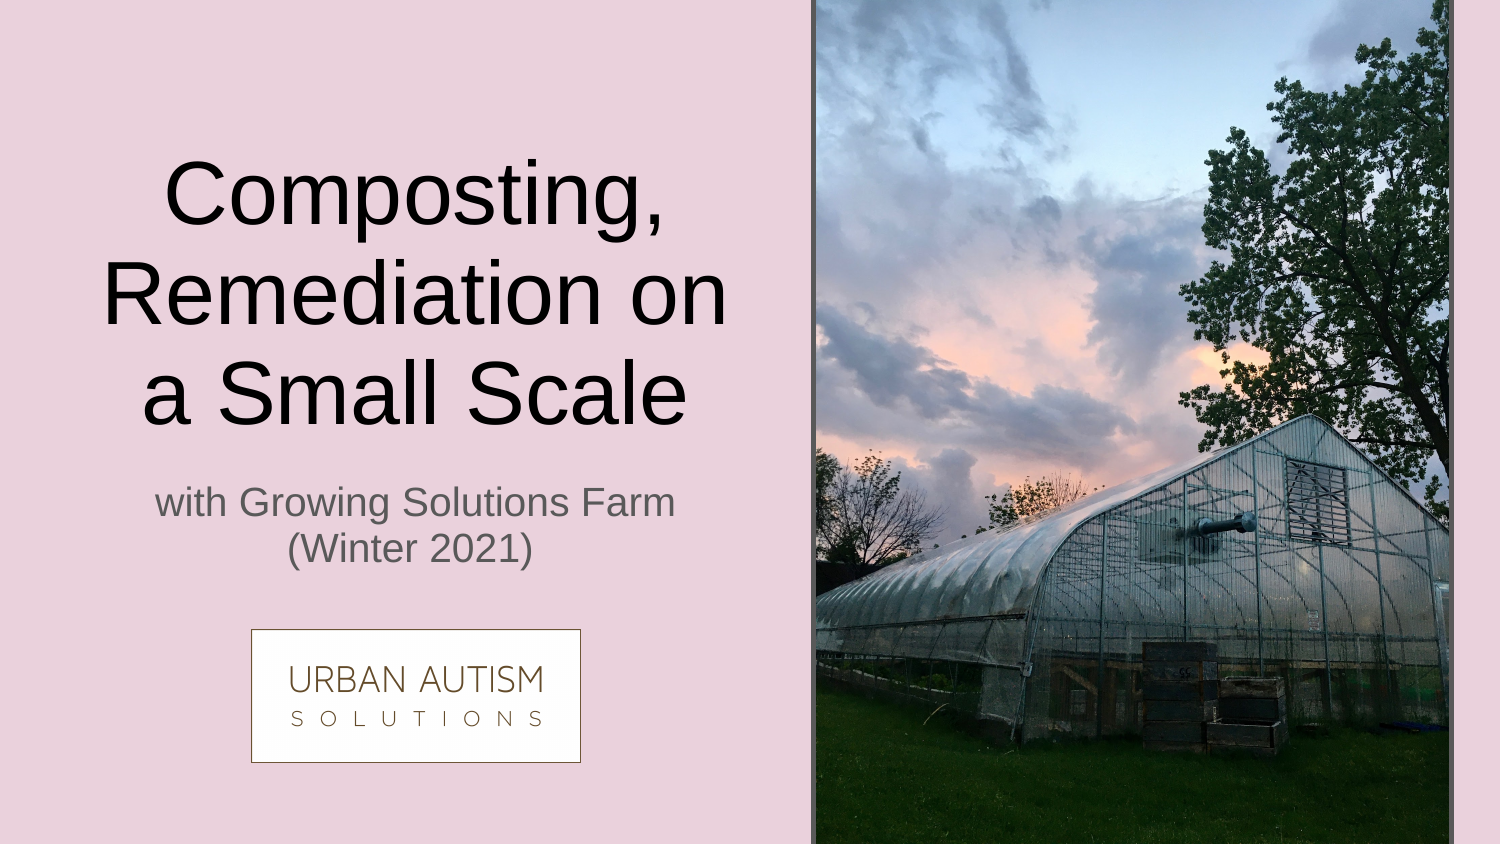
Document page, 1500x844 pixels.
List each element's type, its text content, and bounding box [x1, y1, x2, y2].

picture [251, 628, 581, 764]
title Composting, Remediation on a Small Scale [51, 122, 781, 459]
picture [815, 0, 1450, 844]
subtitle with Growing Solutions Farm (Winter 2021) [51, 464, 781, 589]
